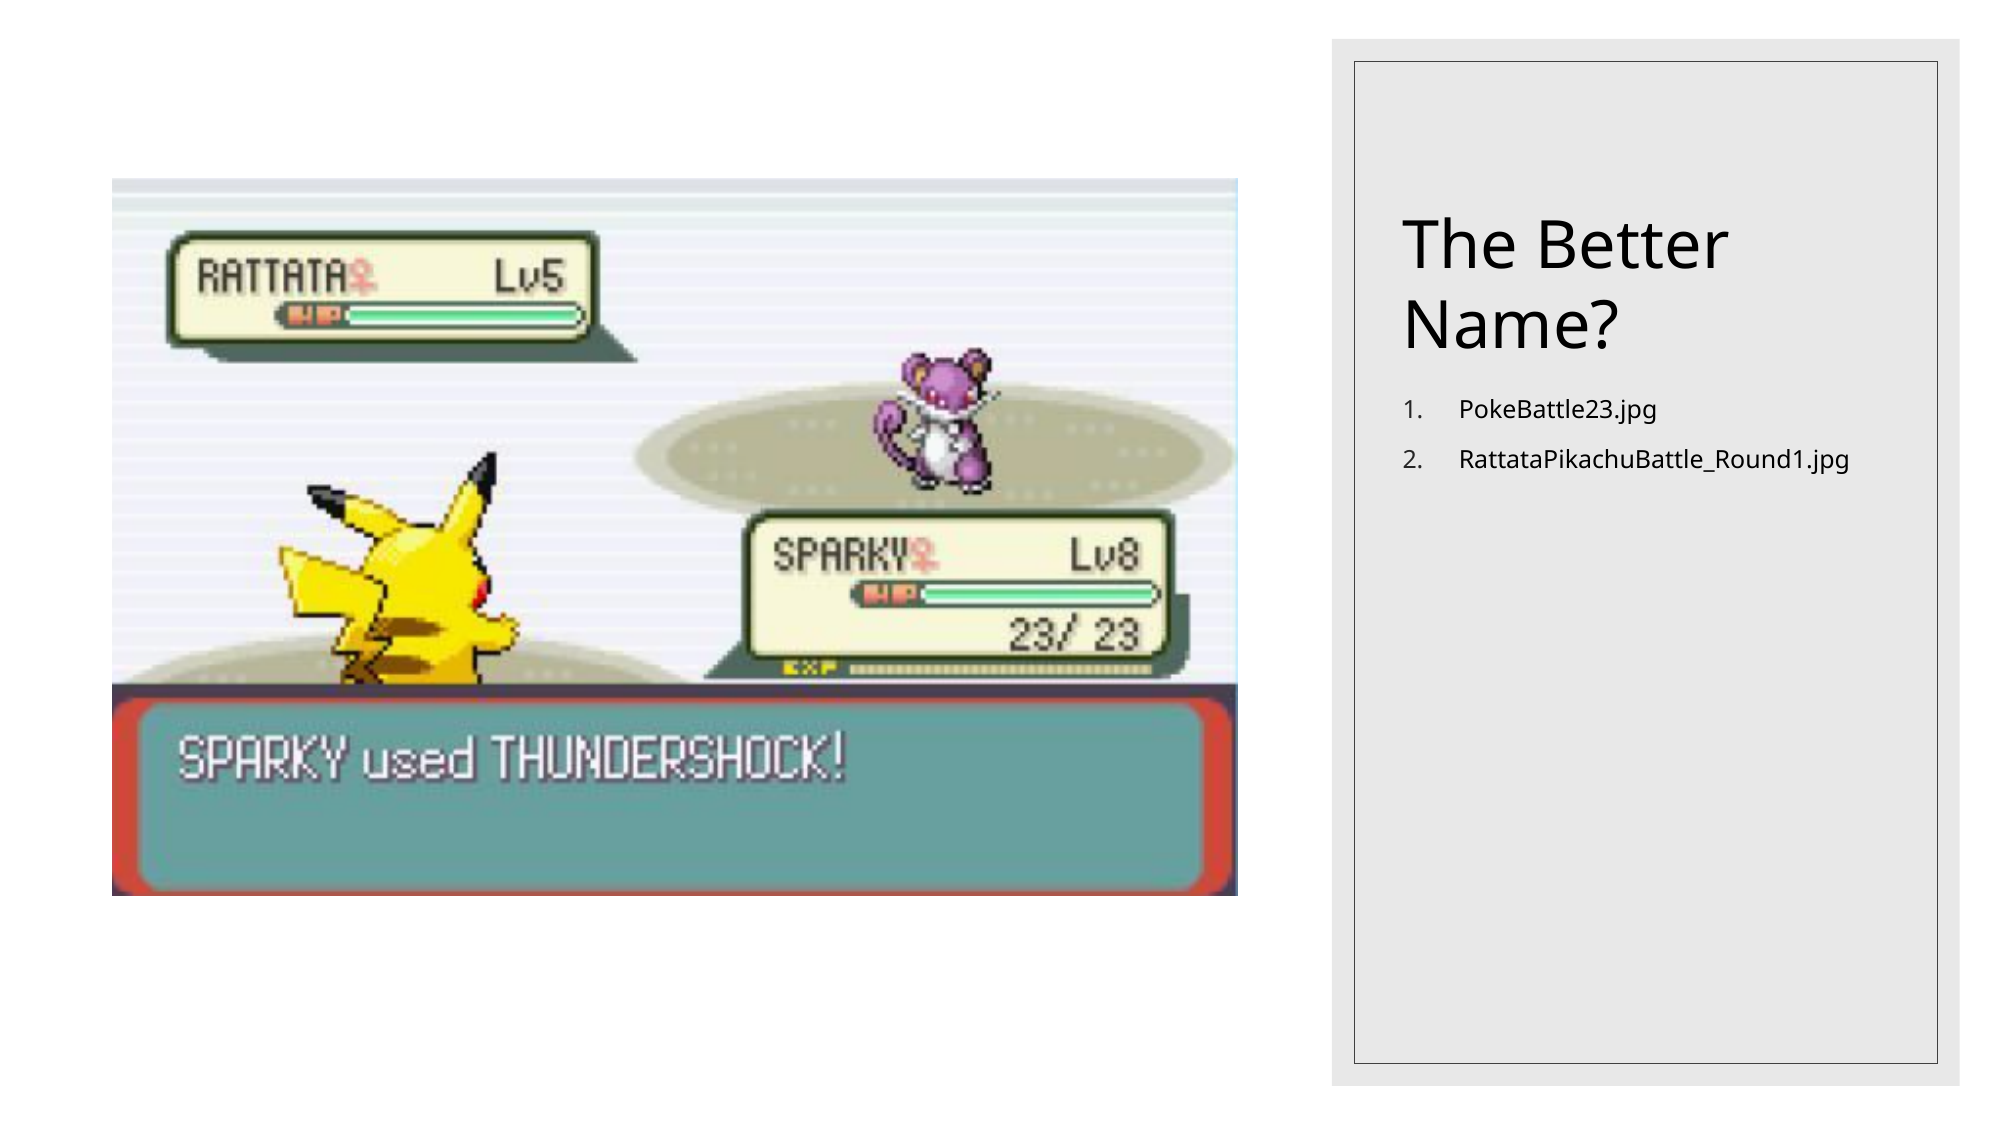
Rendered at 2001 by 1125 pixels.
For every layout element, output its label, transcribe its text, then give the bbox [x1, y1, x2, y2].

list PokeBattle23.jpg RattataPikachuBattle_Round1.jpg [1387, 383, 1907, 975]
title The Better Name? [1387, 99, 1907, 370]
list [112, 178, 1238, 896]
